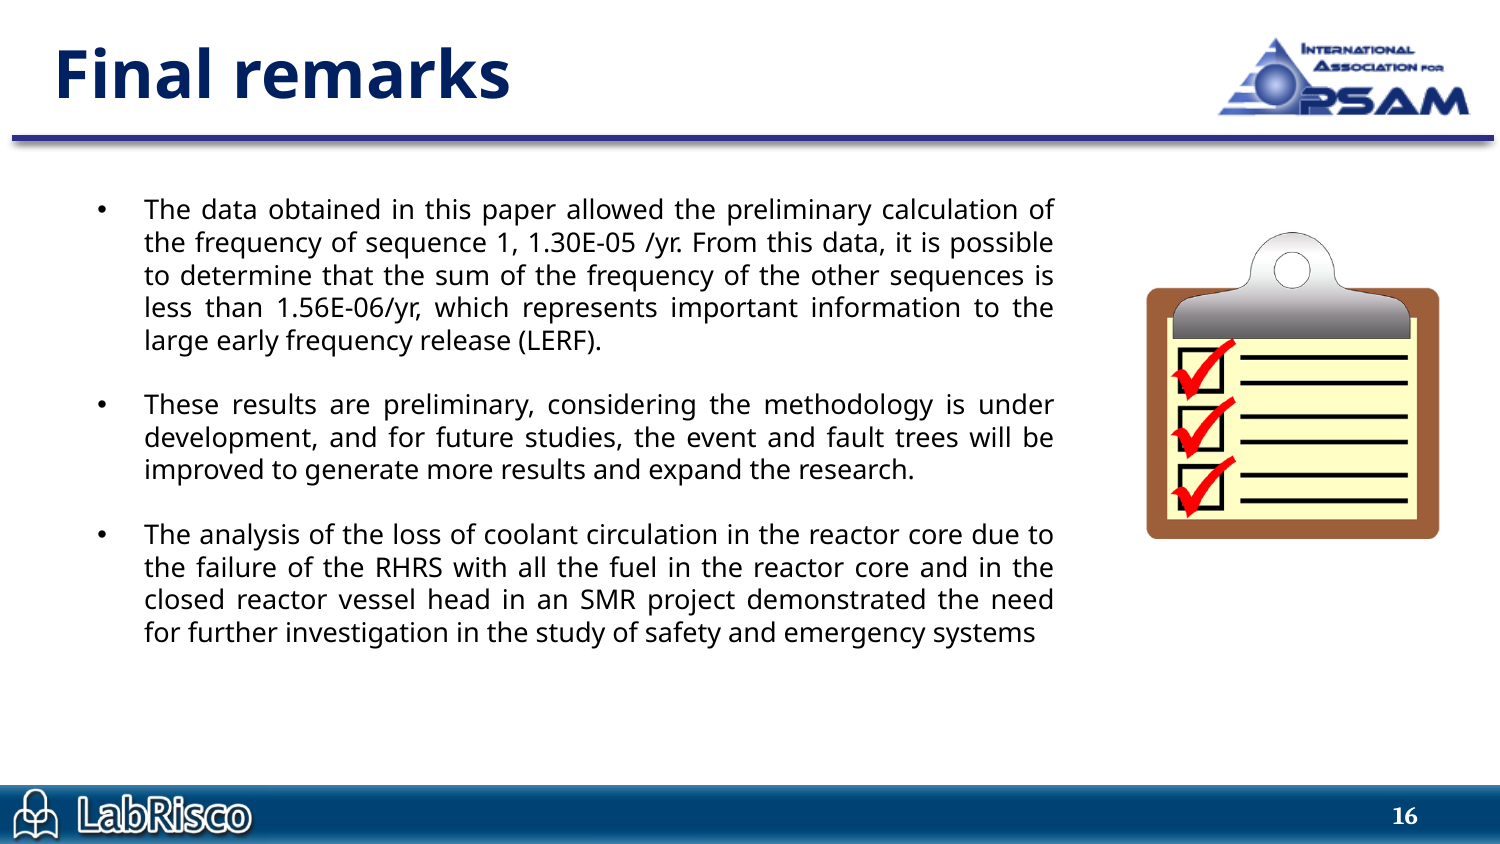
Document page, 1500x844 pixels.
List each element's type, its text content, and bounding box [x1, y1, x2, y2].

picture [1139, 232, 1446, 539]
text_box Final remarks [39, 24, 527, 119]
picture [0, 785, 1500, 844]
text_box The data obtained in this paper allowed the preliminary calculation of the frequency of sequence 1, 1.30E-05 /yr. From this data, it is possible to determine that the sum of the frequency of the other sequences is less than 1.56E-06/yr, which represents important information to the large early frequency release (LERF). These results are preliminary, considering the methodology is under development, and for future studies, the event and fault trees will be improved to generate more results and expand the research. The analysis of the loss of coolant circulation in the reactor core due to the failure of the RHRS with all the fuel in the reactor core and in the closed reactor vessel head in an SMR project demonstrated the need for further investigation in the study of safety and emergency systems [82, 185, 1069, 655]
picture [1210, 25, 1477, 135]
